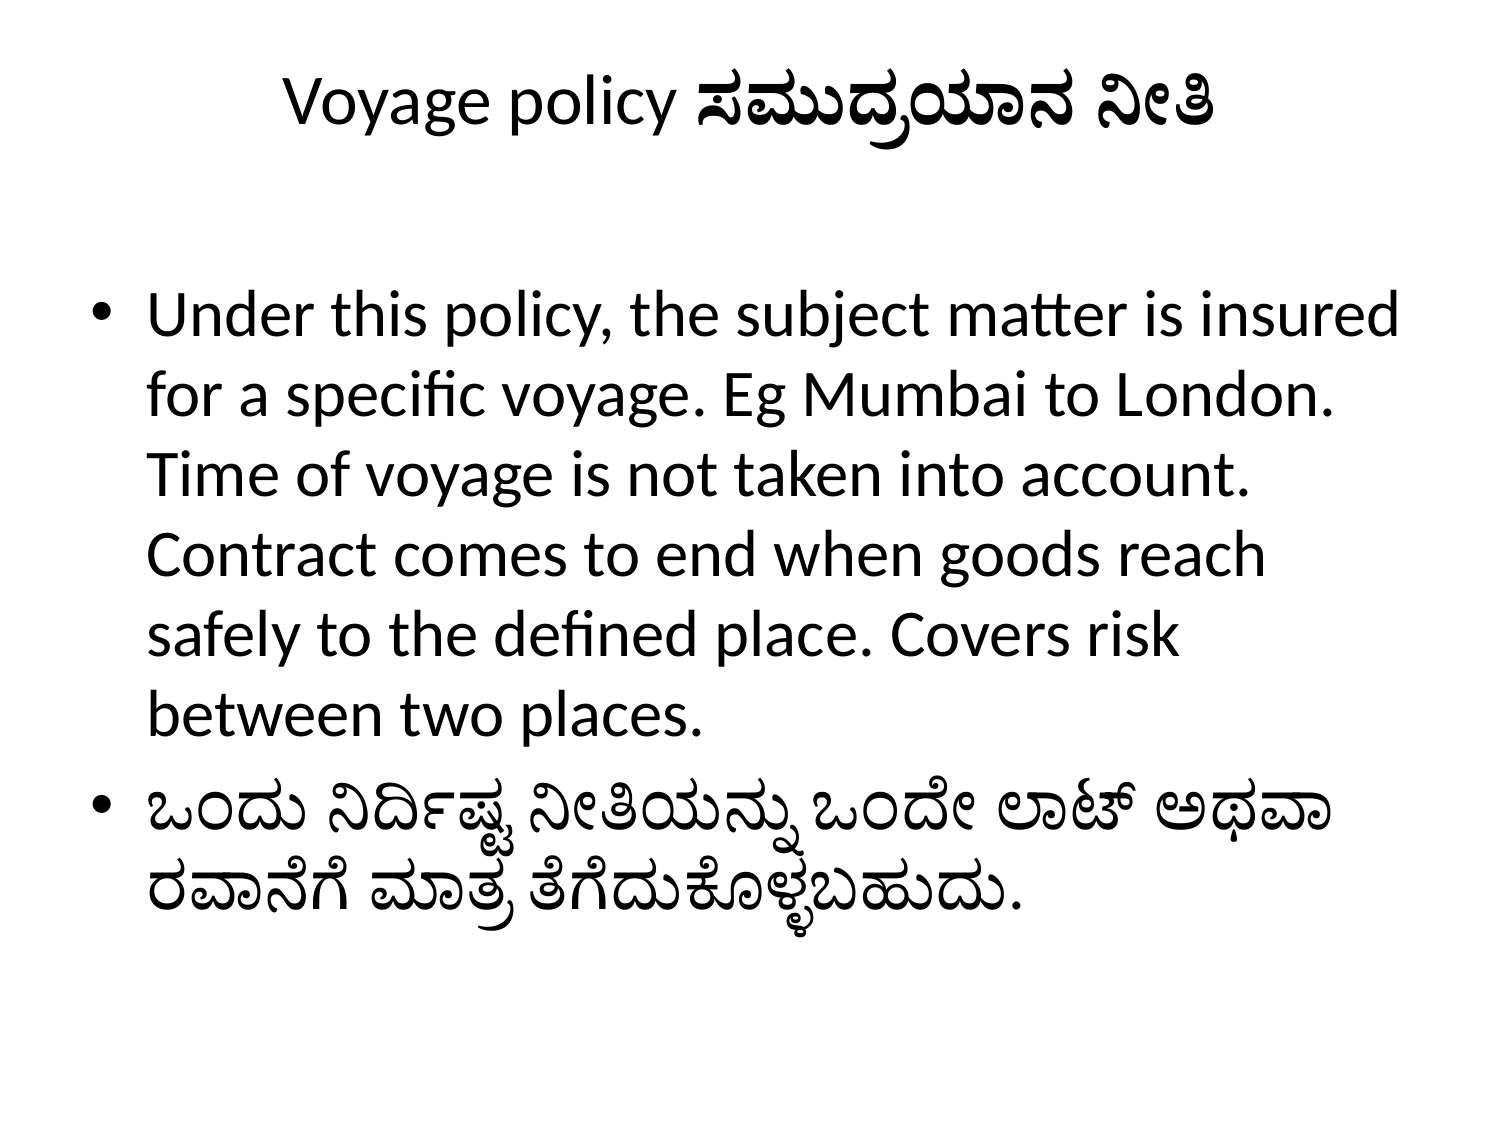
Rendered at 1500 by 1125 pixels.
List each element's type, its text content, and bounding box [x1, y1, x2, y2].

list Under this policy, the subject matter is insured for a specific voyage. Eg Mumbai to London. Time of voyage is not taken into account. Contract comes to end when goods reach safely to the defined place. Covers risk between two places. ಒಂದು ನಿರ್ದಿಷ್ಟ ನೀತಿಯನ್ನು ಒಂದೇ ಲಾಟ್ ಅಥವಾ ರವಾನೆಗೆ ಮಾತ್ರ ತೆಗೆದುಕೊಳ್ಳಬಹುದು. [75, 262, 1425, 1005]
title Voyage policy ಸಮುದ್ರಯಾನ ನೀತಿ [75, 45, 1425, 233]
